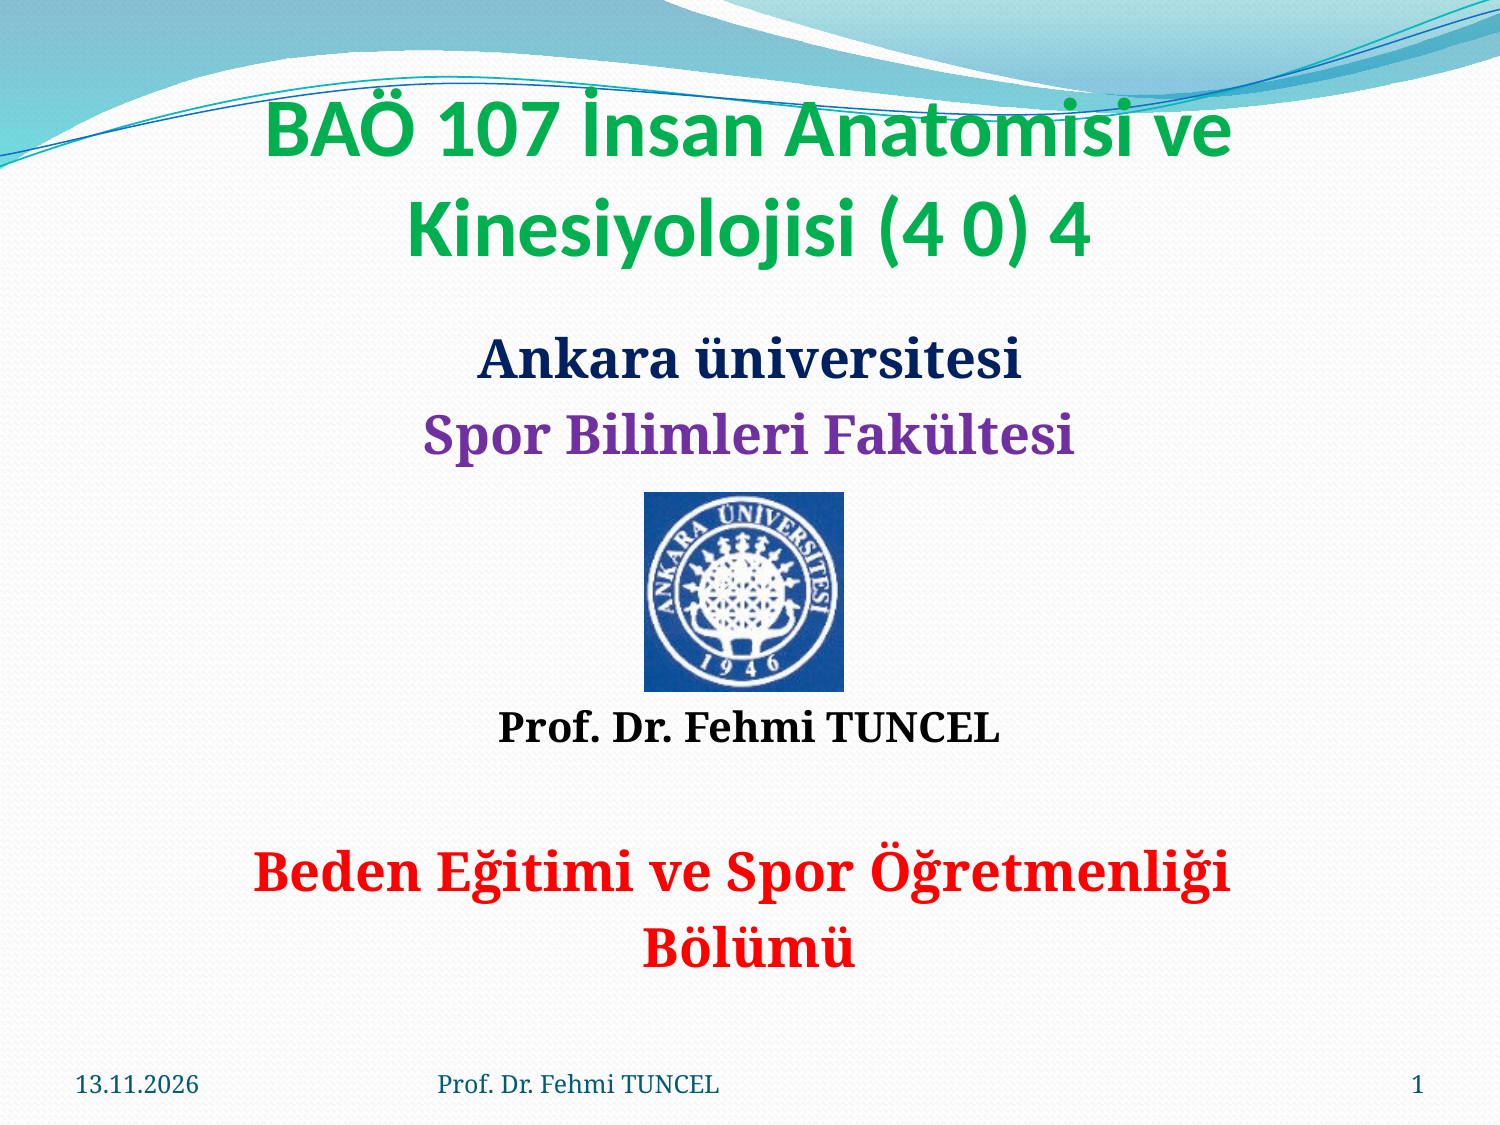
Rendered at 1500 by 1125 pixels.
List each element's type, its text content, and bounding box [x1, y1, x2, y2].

list Ankara üniversitesi Spor Bilimleri Fakültesi Prof. Dr. Fehmi TUNCEL Beden Eğitimi ve Spor Öğretmenliği Bölümü [75, 317, 1425, 1038]
picture [644, 491, 844, 692]
title BAÖ 107 İnsan Anatomisi ve Kinesiyolojisi (4 0) 4 [75, 45, 1425, 317]
footer Prof. Dr. Fehmi TUNCEL [437, 1042, 988, 1103]
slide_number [75, 1042, 425, 1103]
title Sinoviyal (diartroz) Eklemler [637, 493, 851, 703]
slide_number 1 [1299, 1042, 1425, 1103]
